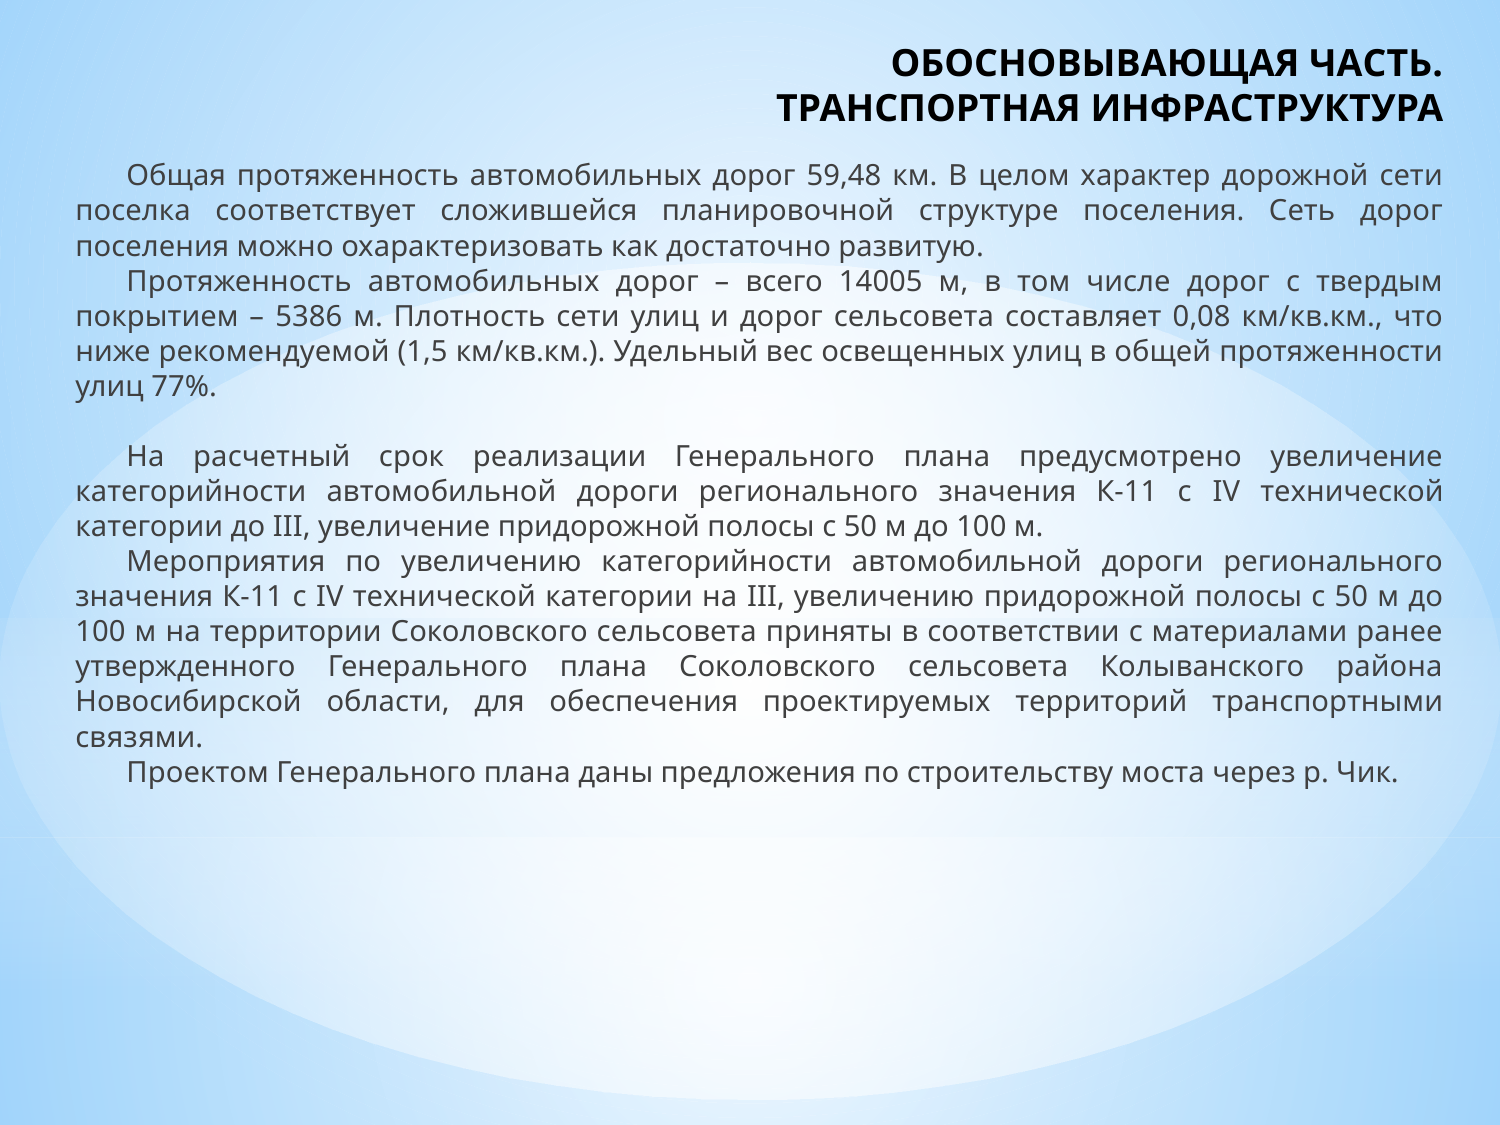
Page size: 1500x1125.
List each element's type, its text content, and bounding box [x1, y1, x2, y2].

list Общая протяженность автомобильных дорог 59,48 км. В целом характер дорожной сети поселка соответствует сложившейся планировочной структуре поселения. Сеть дорог поселения можно охарактеризовать как достаточно развитую. Протяженность автомобильных дорог – всего 14005 м, в том числе дорог с твердым покрытием – 5386 м. Плотность сети улиц и дорог сельсовета составляет 0,08 км/кв.км., что ниже рекомендуемой (1,5 км/кв.км.). Удельный вес освещенных улиц в общей протяженности улиц 77%. На расчетный срок реализации Генерального плана предусмотрено увеличение категорийности автомобильной дороги регионального значения К-11 с IV технической категории до III, увеличение придорожной полосы с 50 м до 100 м. Мероприятия по увеличению категорийности автомобильной дороги регионального значения К-11 с IV технической категории на III, увеличению придорожной полосы с 50 м до 100 м на территории Соколовского сельсовета приняты в соответствии с материалами ранее утвержденного Генерального плана Соколовского сельсовета Колыванского района Новосибирской области, для обеспечения проектируемых территорий транспортными связями. Проектом Генерального плана даны предложения по строительству моста через р. Чик. [53, 149, 1459, 823]
title ОБОСНОВЫВАЮЩАЯ ЧАСТЬ. ТРАНСПОРТНАЯ ИНФРАСТРУКТУРА [407, 30, 1459, 137]
